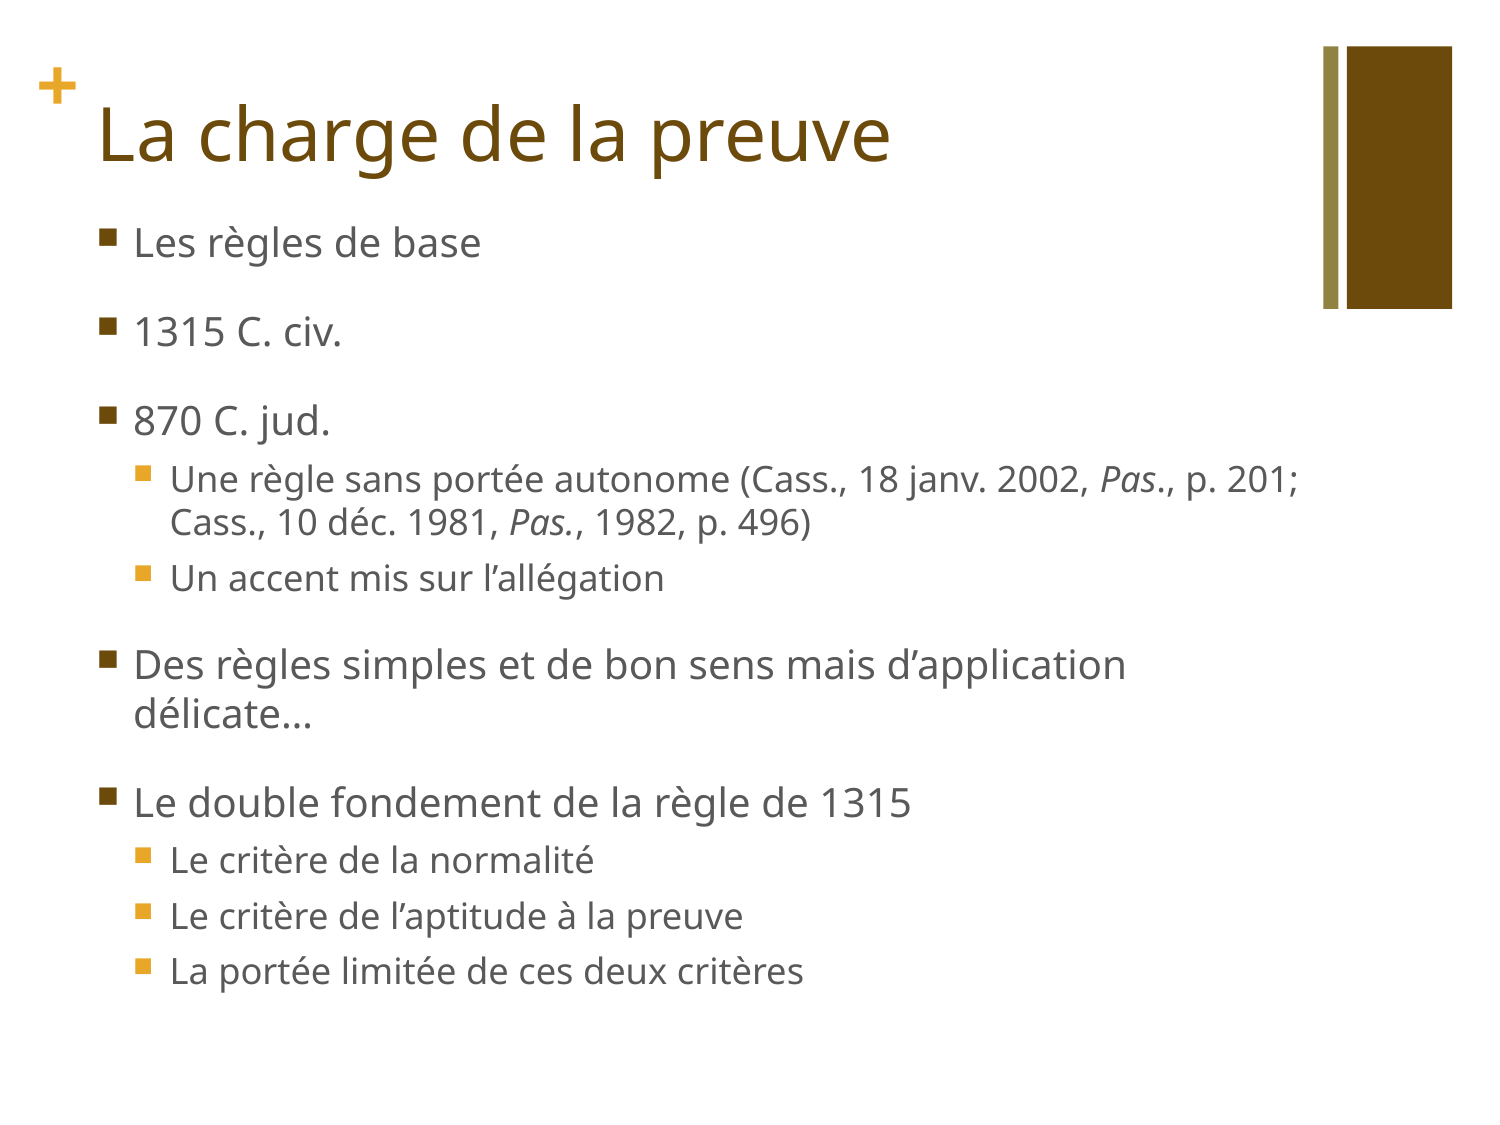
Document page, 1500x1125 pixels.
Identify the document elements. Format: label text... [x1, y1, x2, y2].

list Les règles de base 1315 C. civ. 870 C. jud. Une règle sans portée autonome (Cass., 18 janv. 2002, Pas., p. 201; Cass., 10 déc. 1981, Pas., 1982, p. 496) Un accent mis sur l’allégation Des règles simples et de bon sens mais d’application délicate… Le double fondement de la règle de 1315 Le critère de la normalité Le critère de l’aptitude à la preuve La portée limitée de ces deux critères [81, 209, 1322, 1005]
title La charge de la preuve [81, 79, 1322, 209]
